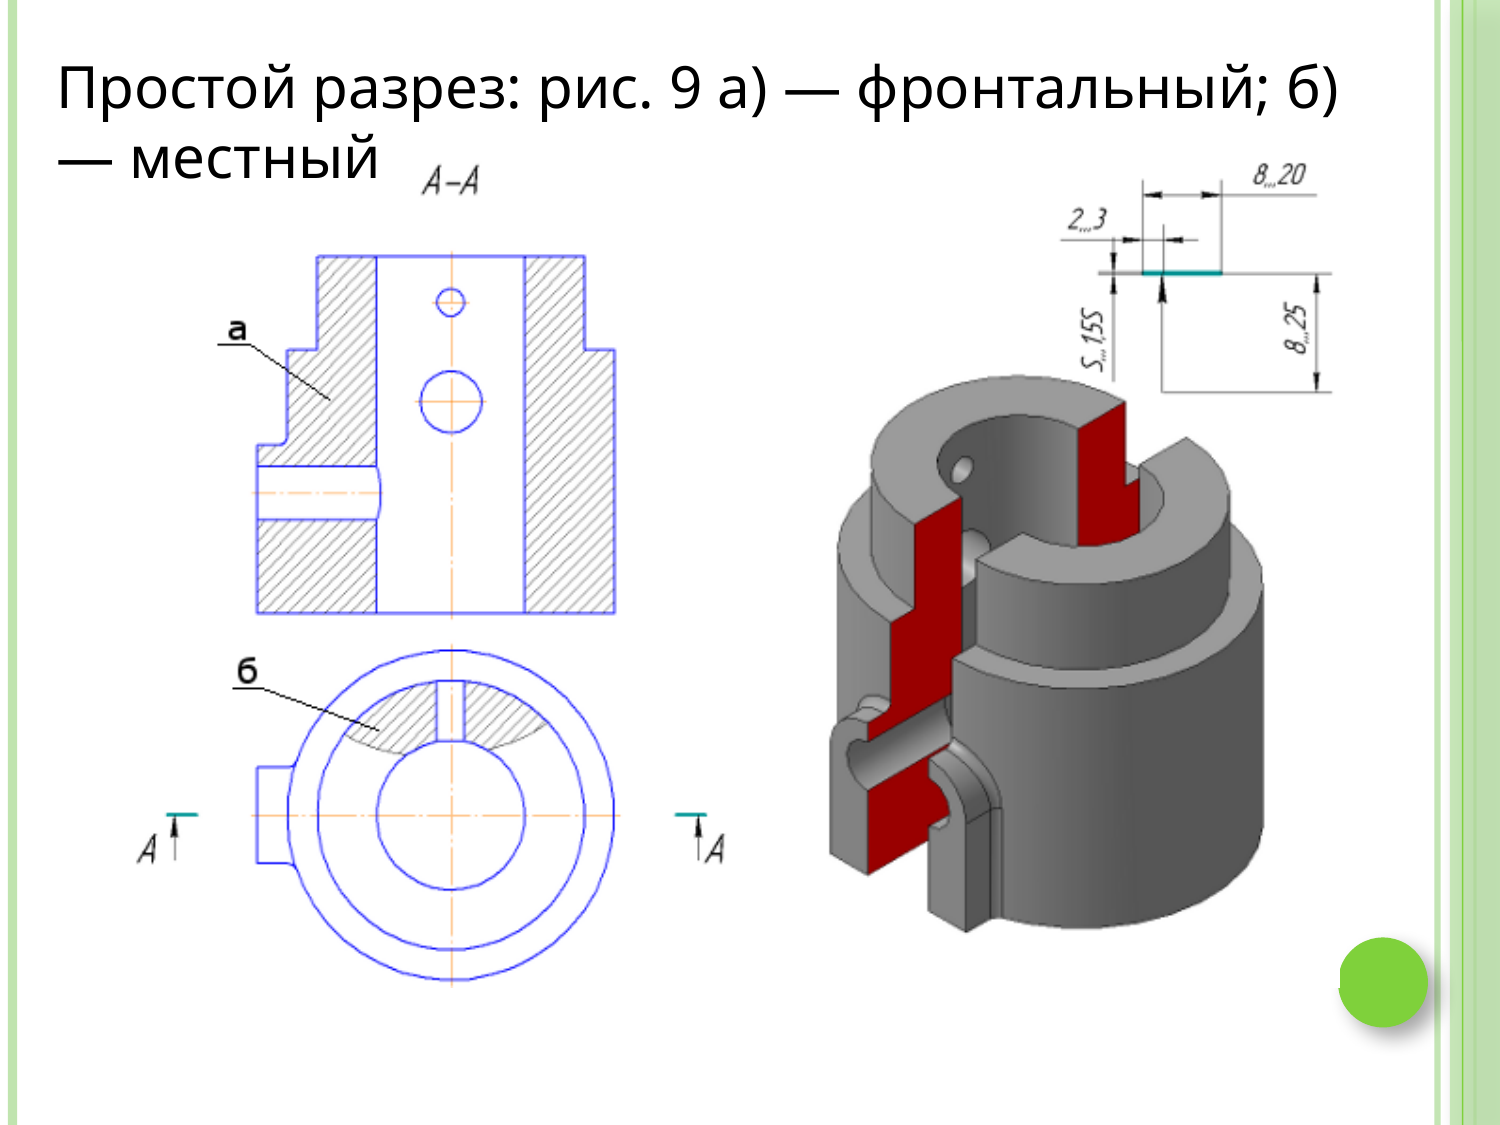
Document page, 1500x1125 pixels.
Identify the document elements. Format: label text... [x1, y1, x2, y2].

text_box Простой разрез: рис. 9 а) — фронтальный; б) — местный [41, 42, 1412, 198]
picture [135, 160, 1340, 988]
